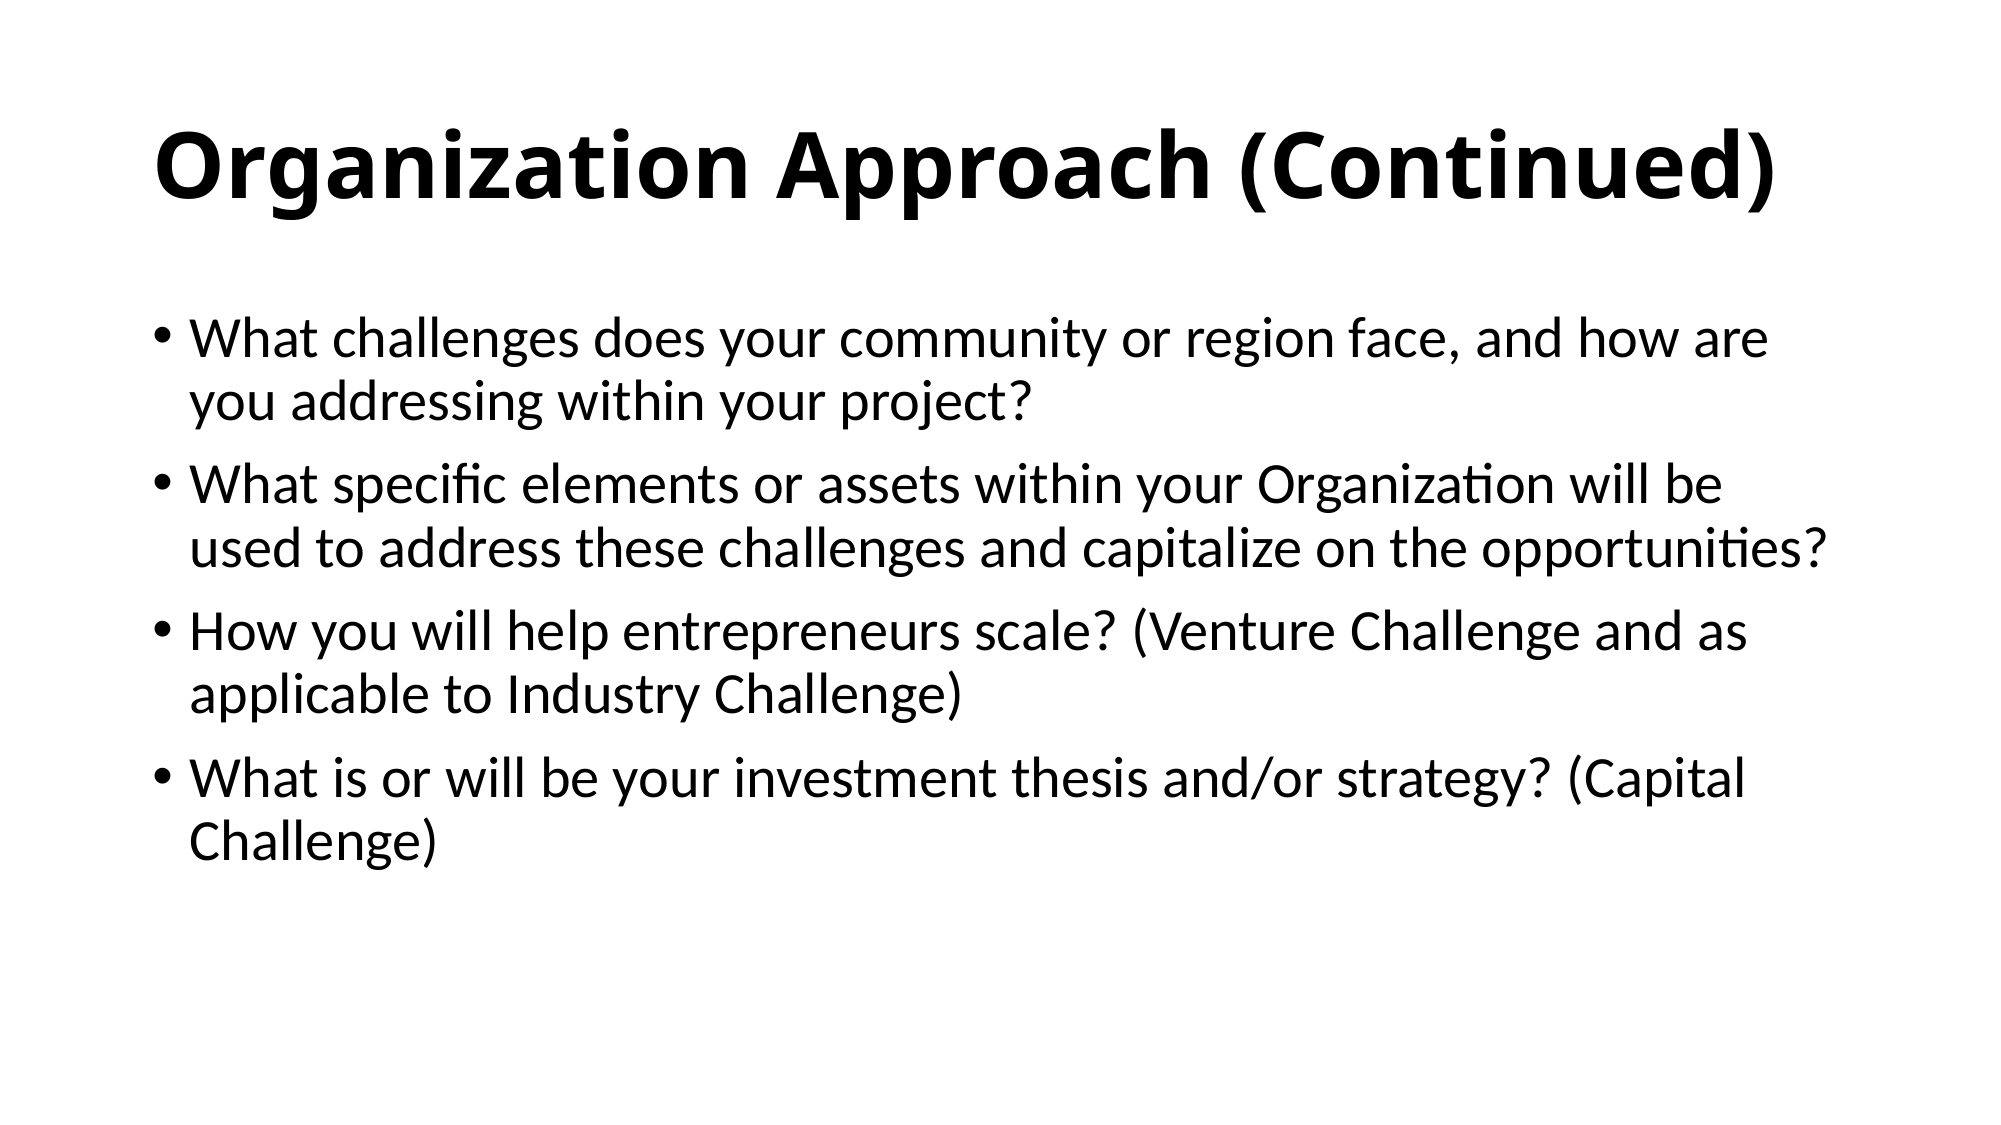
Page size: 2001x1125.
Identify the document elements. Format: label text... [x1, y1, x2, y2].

title Organization Approach (Continued) [137, 59, 1863, 278]
list What challenges does your community or region face, and how are you addressing within your project? What specific elements or assets within your Organization will be used to address these challenges and capitalize on the opportunities? How you will help entrepreneurs scale? (Venture Challenge and as applicable to Industry Challenge) What is or will be your investment thesis and/or strategy? (Capital Challenge) [137, 299, 1863, 1014]
